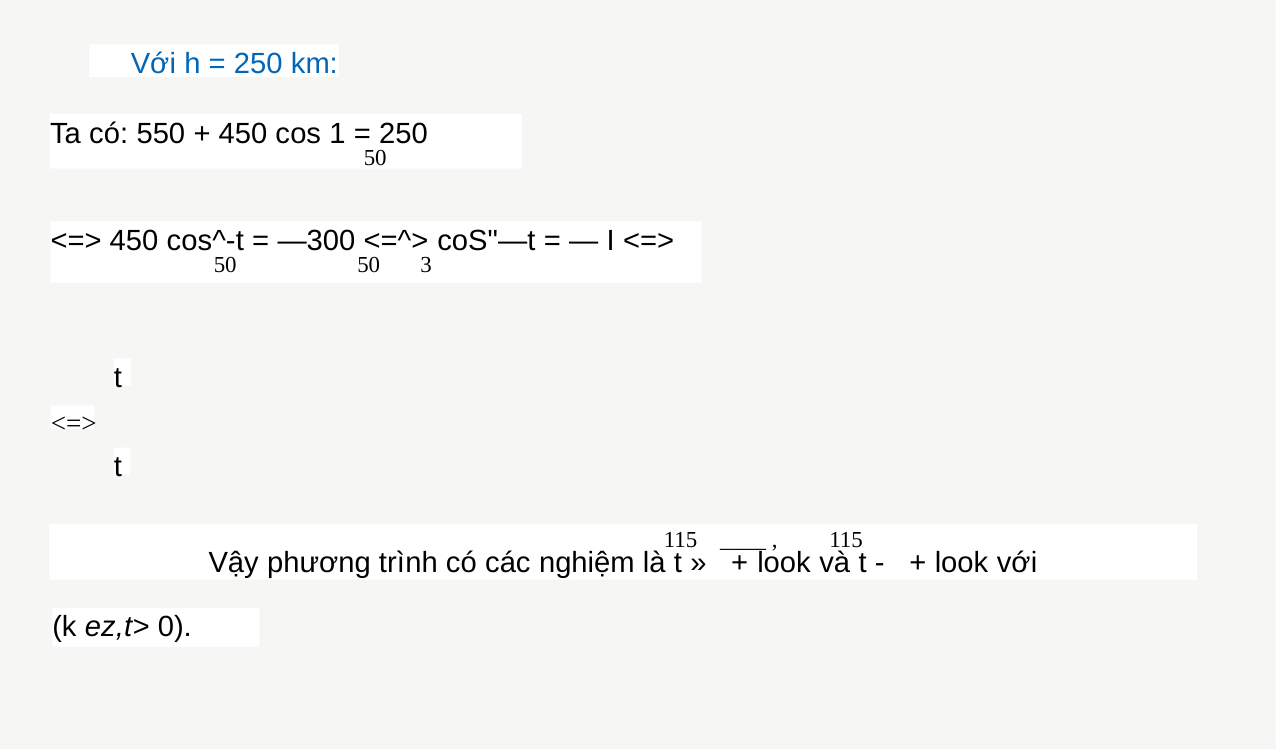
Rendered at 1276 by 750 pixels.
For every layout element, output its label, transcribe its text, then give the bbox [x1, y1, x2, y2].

text_box <=> 450 cos^-t = —300 <=^> coS"—t = — I <=> 50 50 3 [50, 221, 702, 283]
text_box 115 ____ , 115 Vậy phương trình có các nghiệm là t » + look và t - + look với [49, 524, 1197, 580]
text_box Với h = 250 km: [89, 44, 339, 78]
text_box t [114, 358, 132, 386]
text_box t [113, 447, 131, 475]
text_box Ta có: 550 + 450 cos 1 = 250 50 [49, 113, 522, 169]
text_box (k ez,t> 0). [52, 607, 260, 647]
text_box <=> [50, 405, 95, 429]
